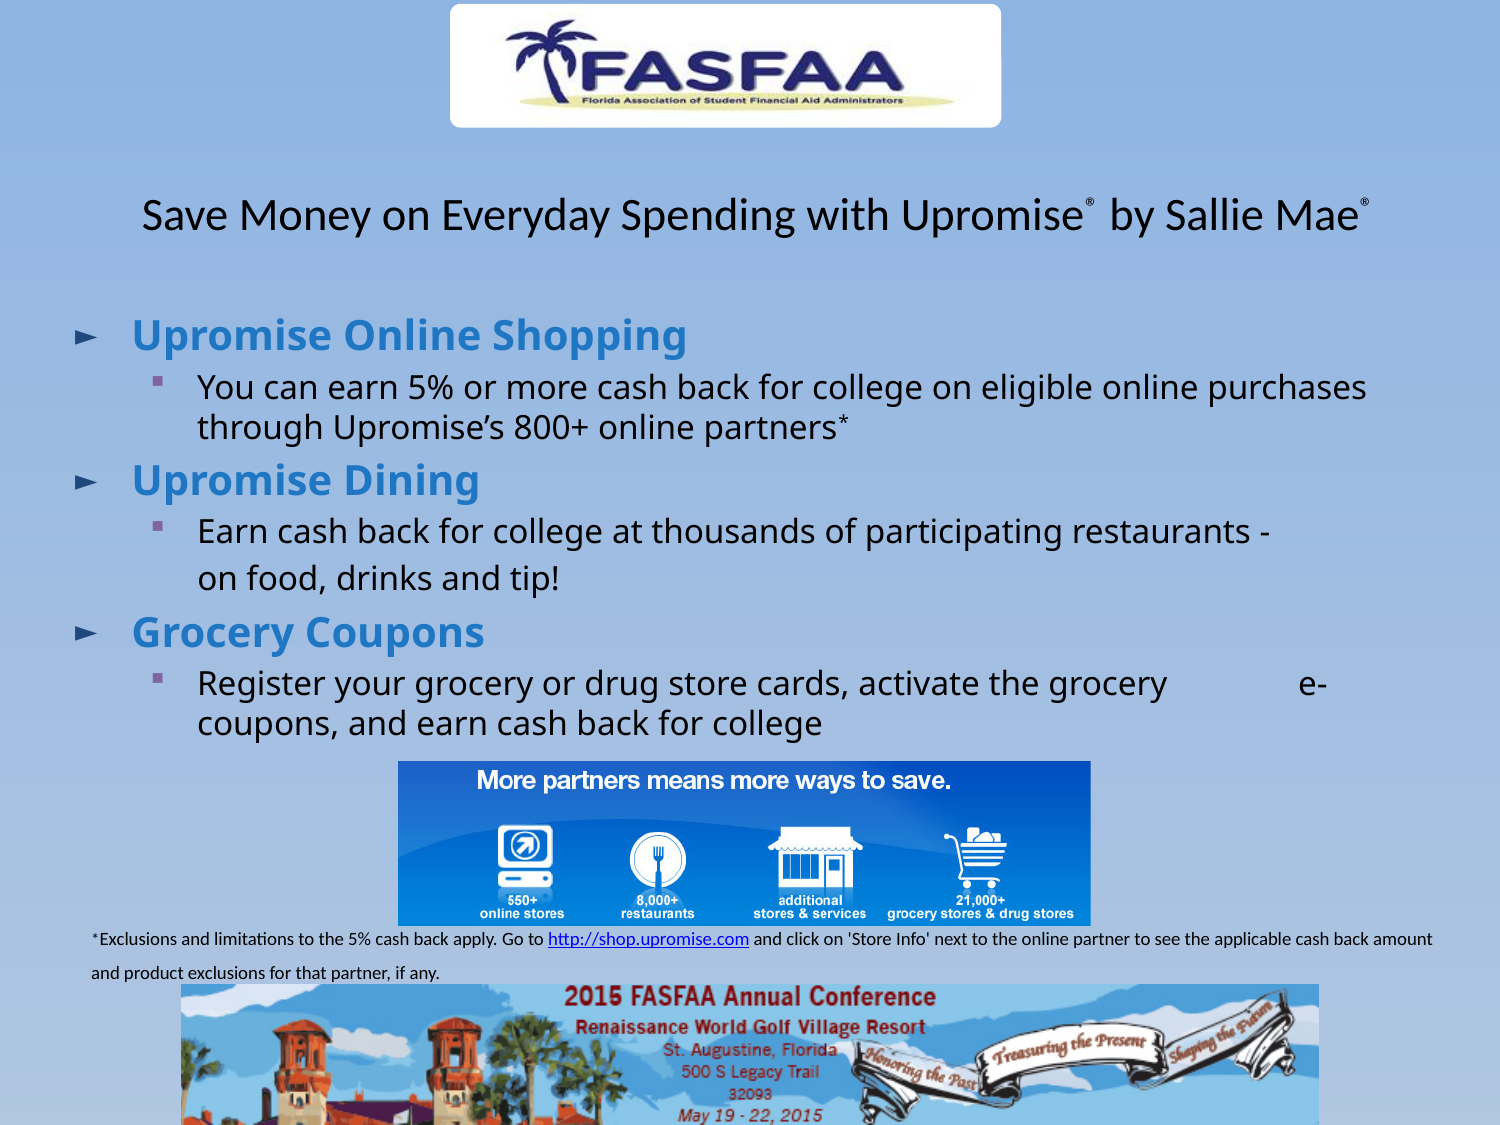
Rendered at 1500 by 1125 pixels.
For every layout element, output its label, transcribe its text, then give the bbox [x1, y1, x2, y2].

text_box Upromise Online Shopping You can earn 5% or more cash back for college on eligible online purchases through Upromise’s 800+ online partners* Upromise Dining Earn cash back for college at thousands of participating restaurants - on food, drinks and tip! Grocery Coupons Register your grocery or drug store cards, activate the grocery e-coupons, and earn cash back for college [60, 301, 1461, 714]
picture [181, 991, 1319, 1125]
picture [450, 3, 1002, 128]
picture [397, 761, 1091, 926]
text_box *Exclusions and limitations to the 5% cash back apply. Go to http://shop.upromise.com and click on 'Store Info' next to the online partner to see the applicable cash back amount and product exclusions for that partner, if any. [76, 908, 1448, 991]
title Save Money on Everyday Spending with Upromise® by Sallie Mae® [76, 169, 1439, 254]
